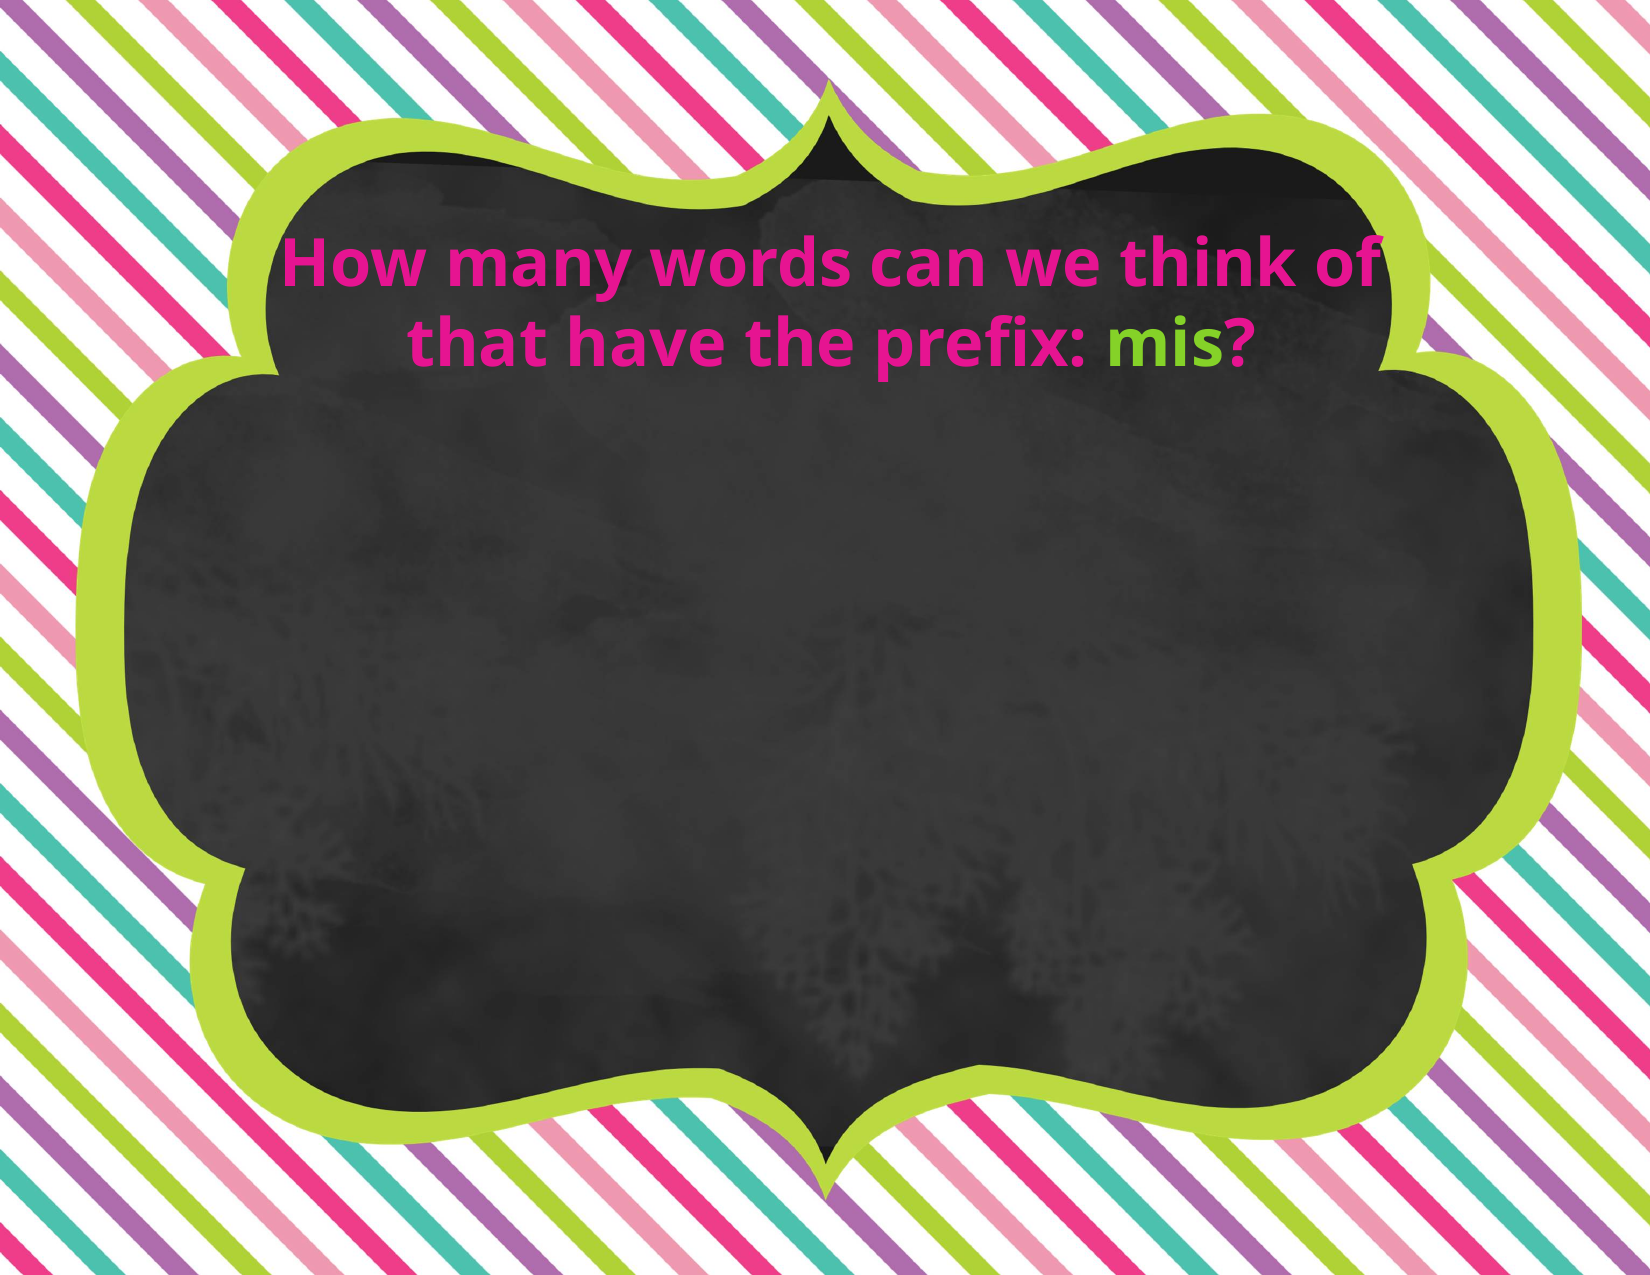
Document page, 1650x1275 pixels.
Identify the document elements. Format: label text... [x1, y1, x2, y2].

text_box How many words can we think of that have the prefix: mis? [262, 212, 1400, 388]
picture [0, 0, 1650, 1275]
